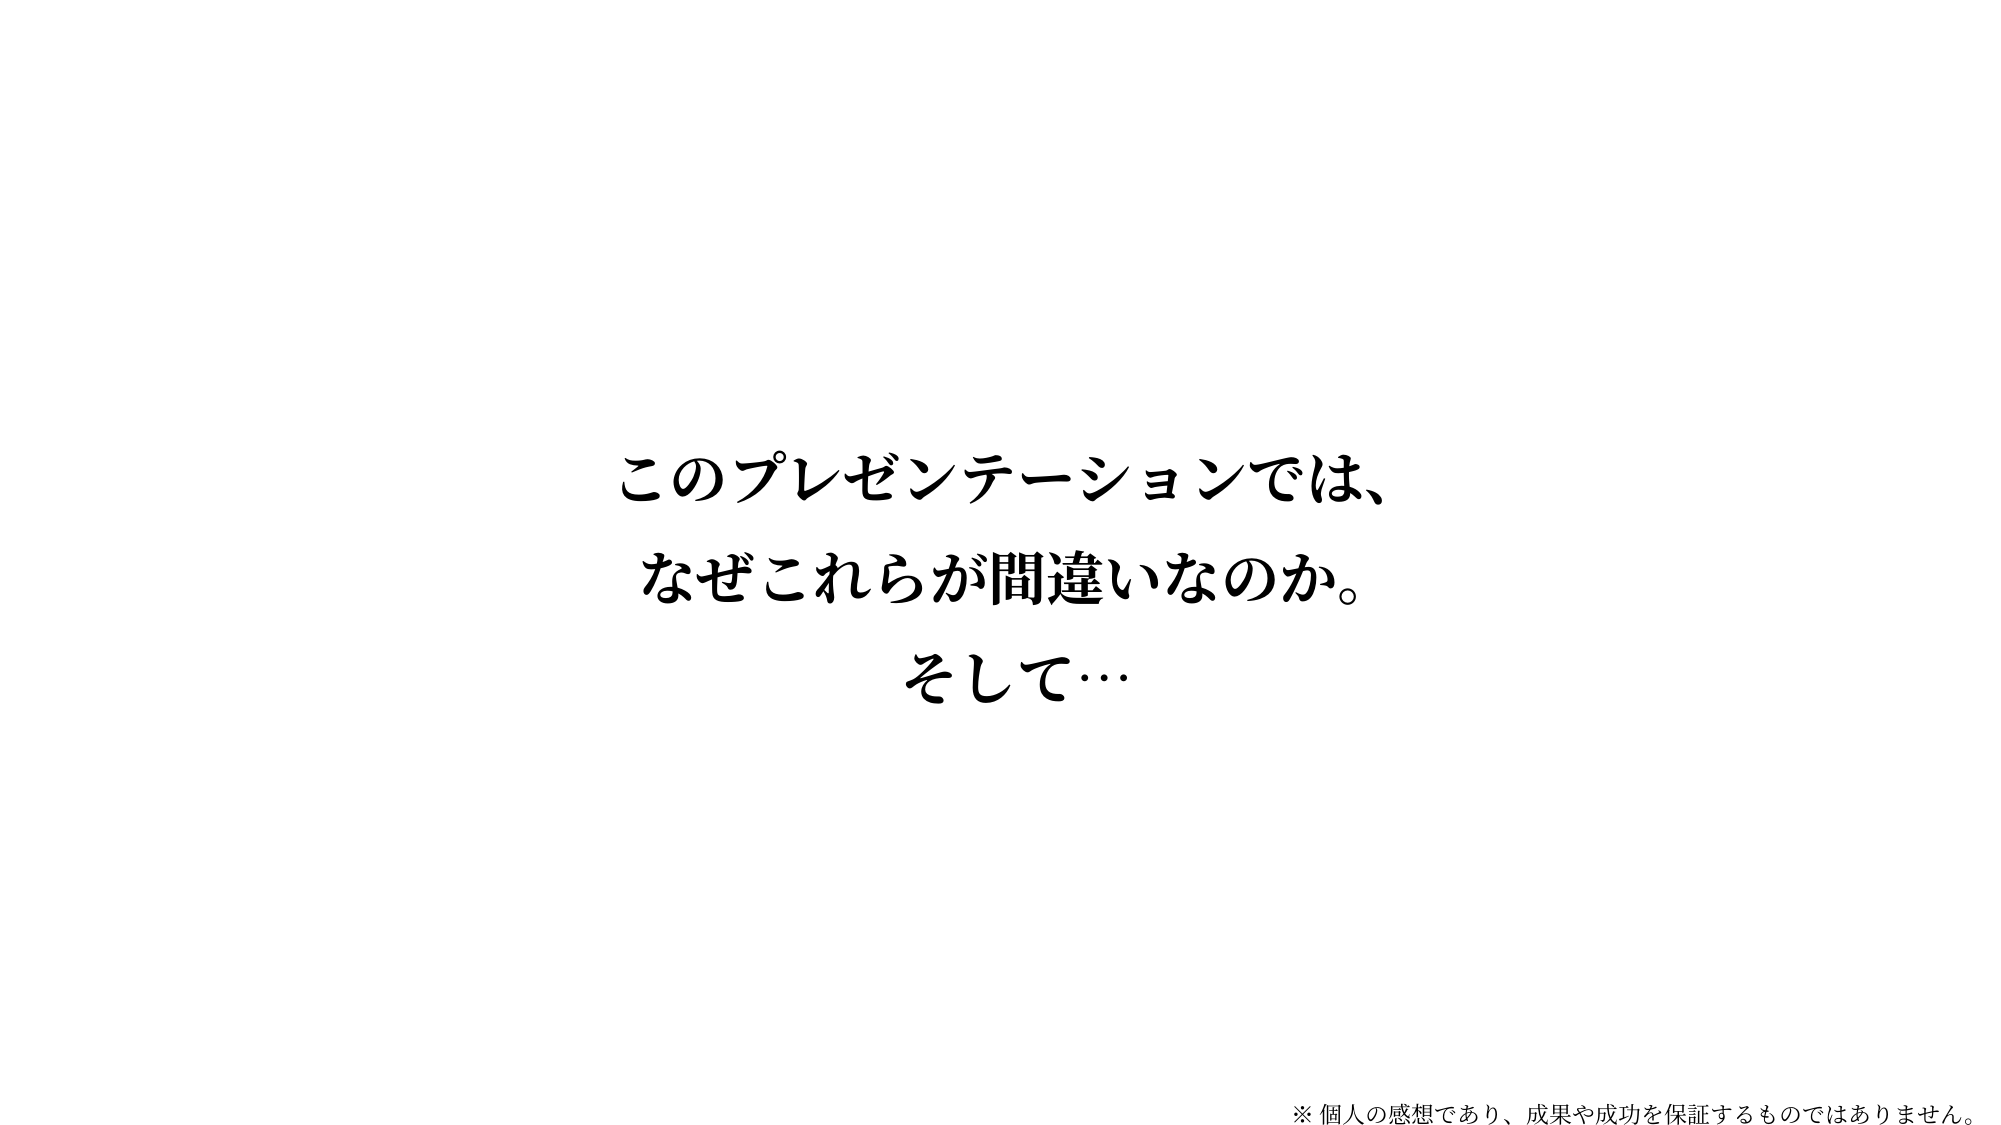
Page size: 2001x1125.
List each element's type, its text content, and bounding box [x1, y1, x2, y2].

text_box ※個人の感想であり、成果や成功を保証するものではありません。 [1199, 1020, 2000, 1125]
text_box このプレゼンテーションでは、 なぜこれらが間違いなのか。 そして… [105, 405, 1930, 720]
